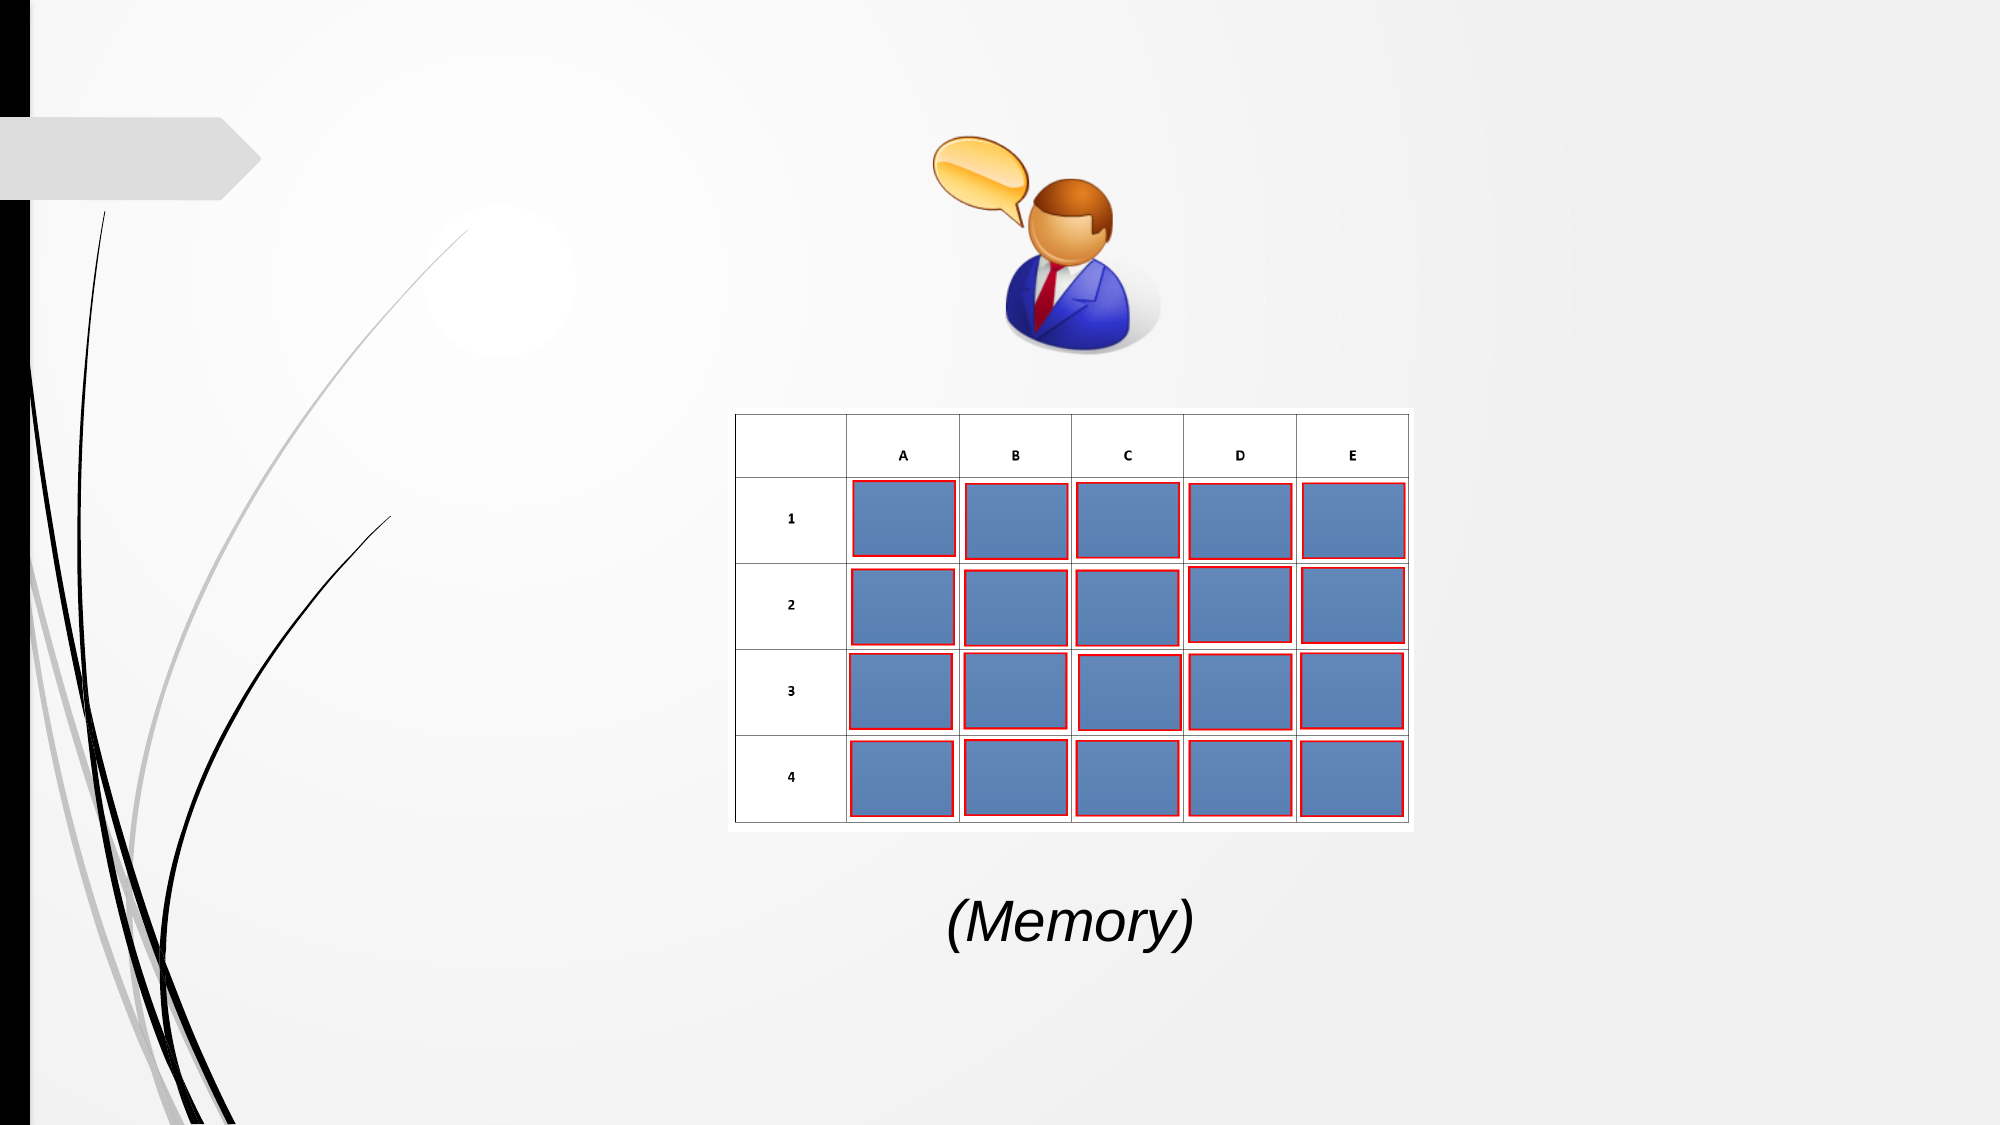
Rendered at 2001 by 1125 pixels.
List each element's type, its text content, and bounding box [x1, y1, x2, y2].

picture [928, 125, 1164, 361]
text_box (Memory) [917, 875, 1225, 961]
picture [728, 408, 1414, 832]
